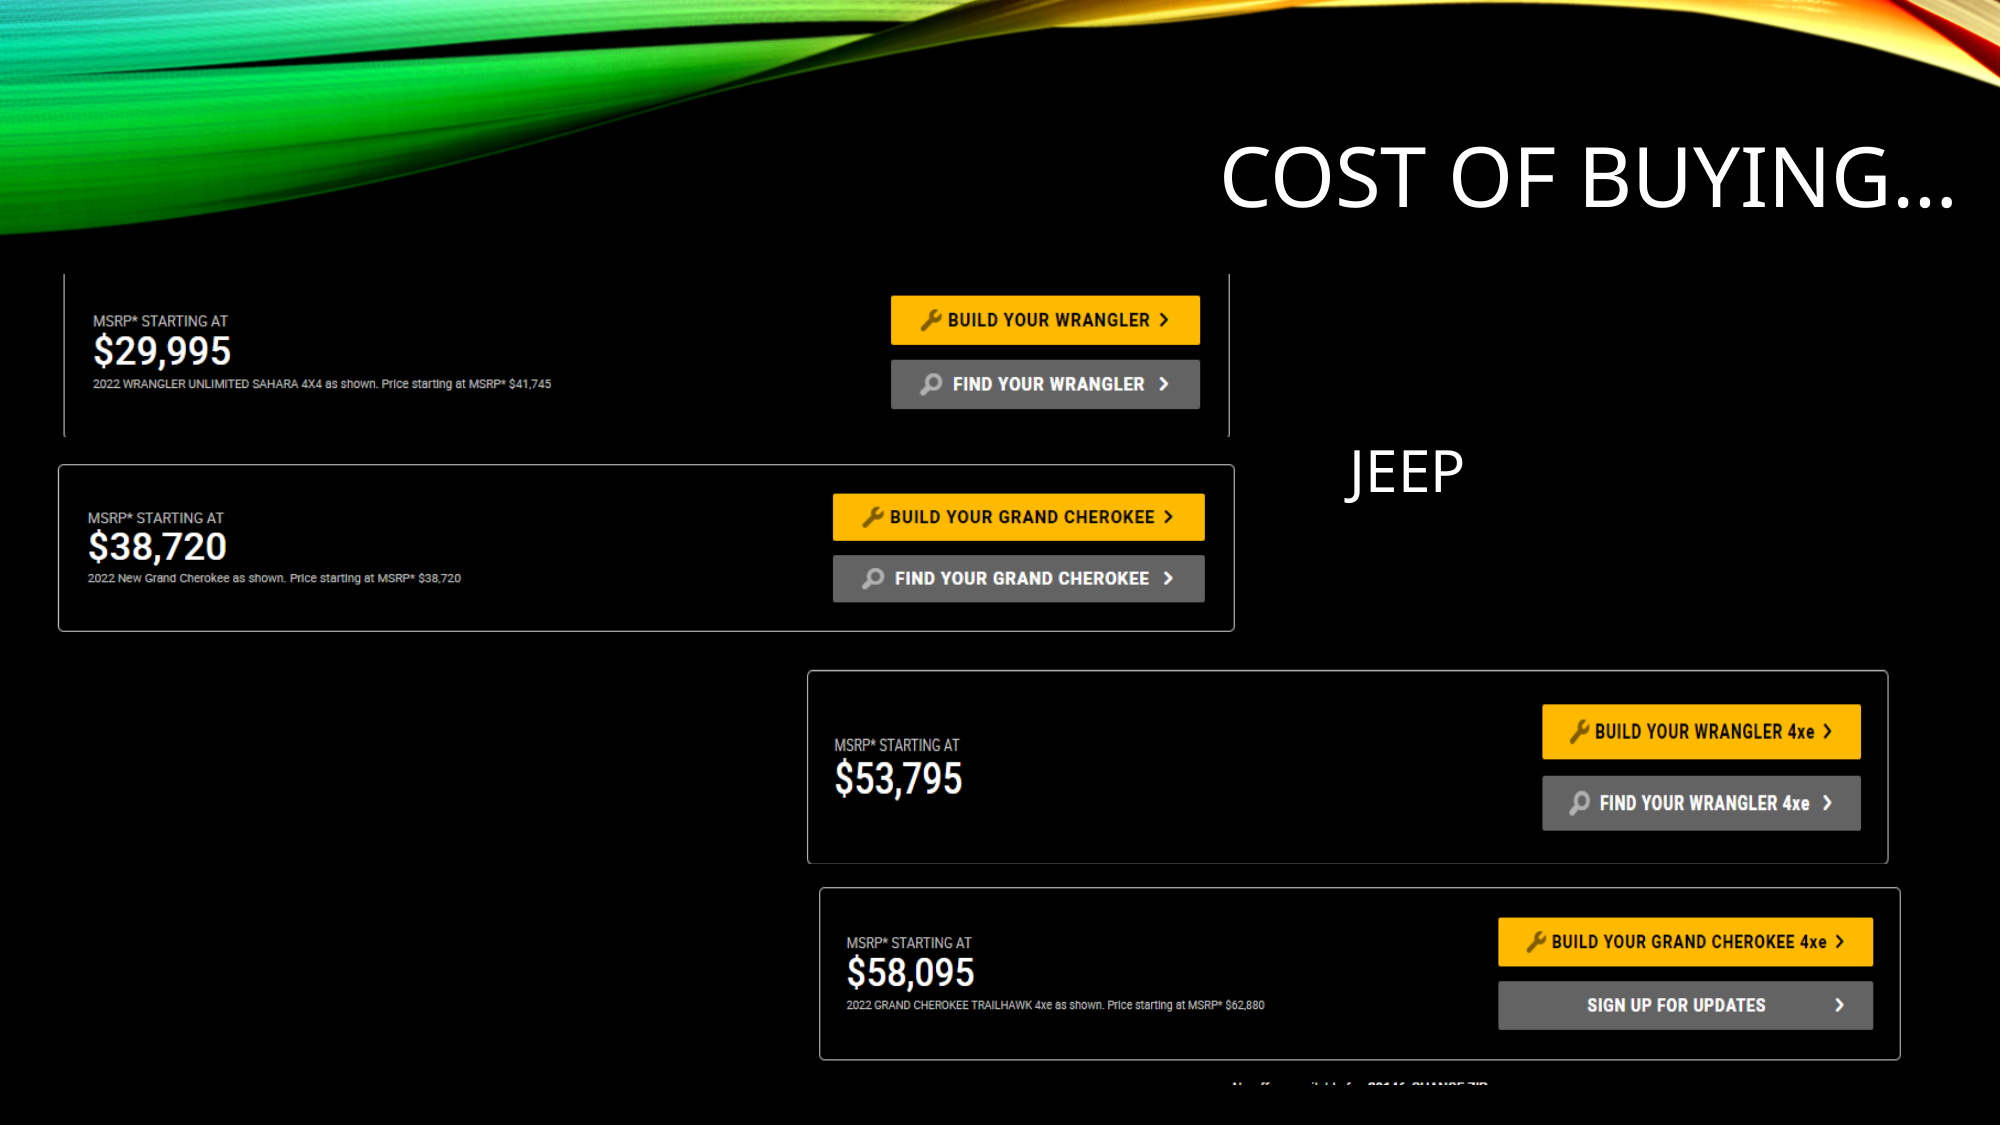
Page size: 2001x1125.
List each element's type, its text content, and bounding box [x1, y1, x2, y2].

picture [22, 274, 2000, 1085]
title Cost of buying… [560, 74, 1974, 287]
picture [0, 0, 2000, 237]
text_box JEEP [1335, 426, 1593, 512]
